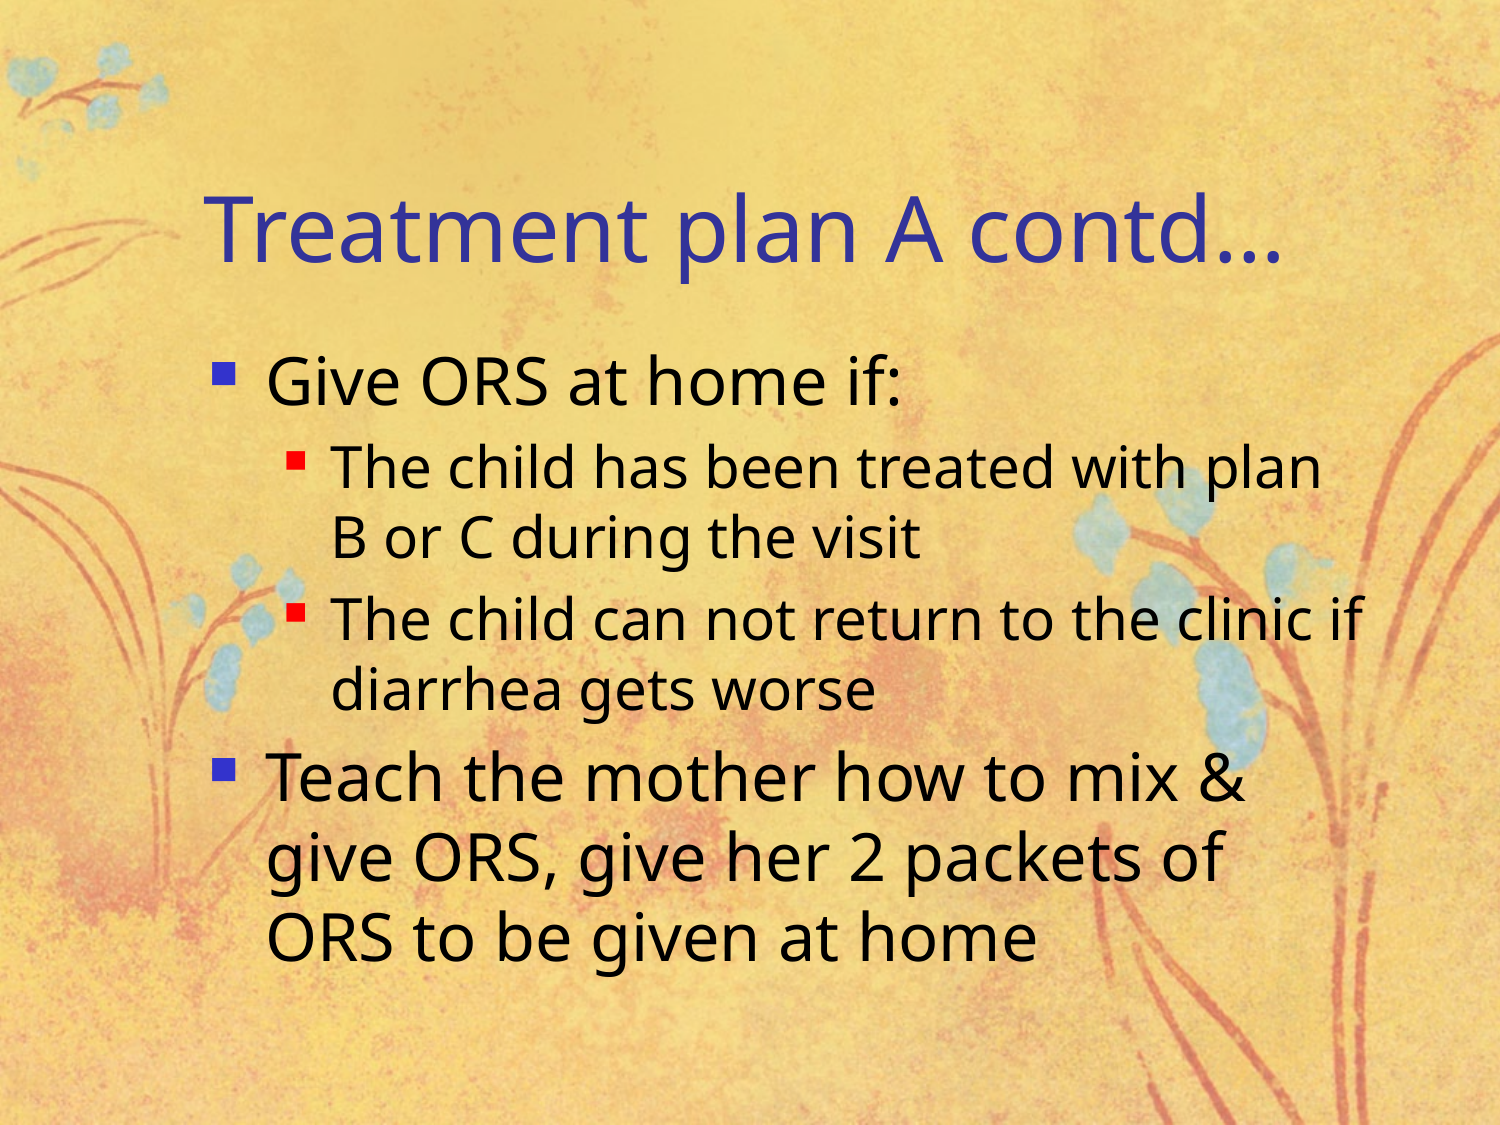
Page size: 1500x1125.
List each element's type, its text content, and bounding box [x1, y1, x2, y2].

title Treatment plan A contd… [188, 101, 1468, 289]
list Give ORS at home if: The child has been treated with plan B or C during the visit The child can not return to the clinic if diarrhea gets worse Teach the mother how to mix & give ORS, give her 2 packets of ORS to be given at home [193, 330, 1388, 1007]
